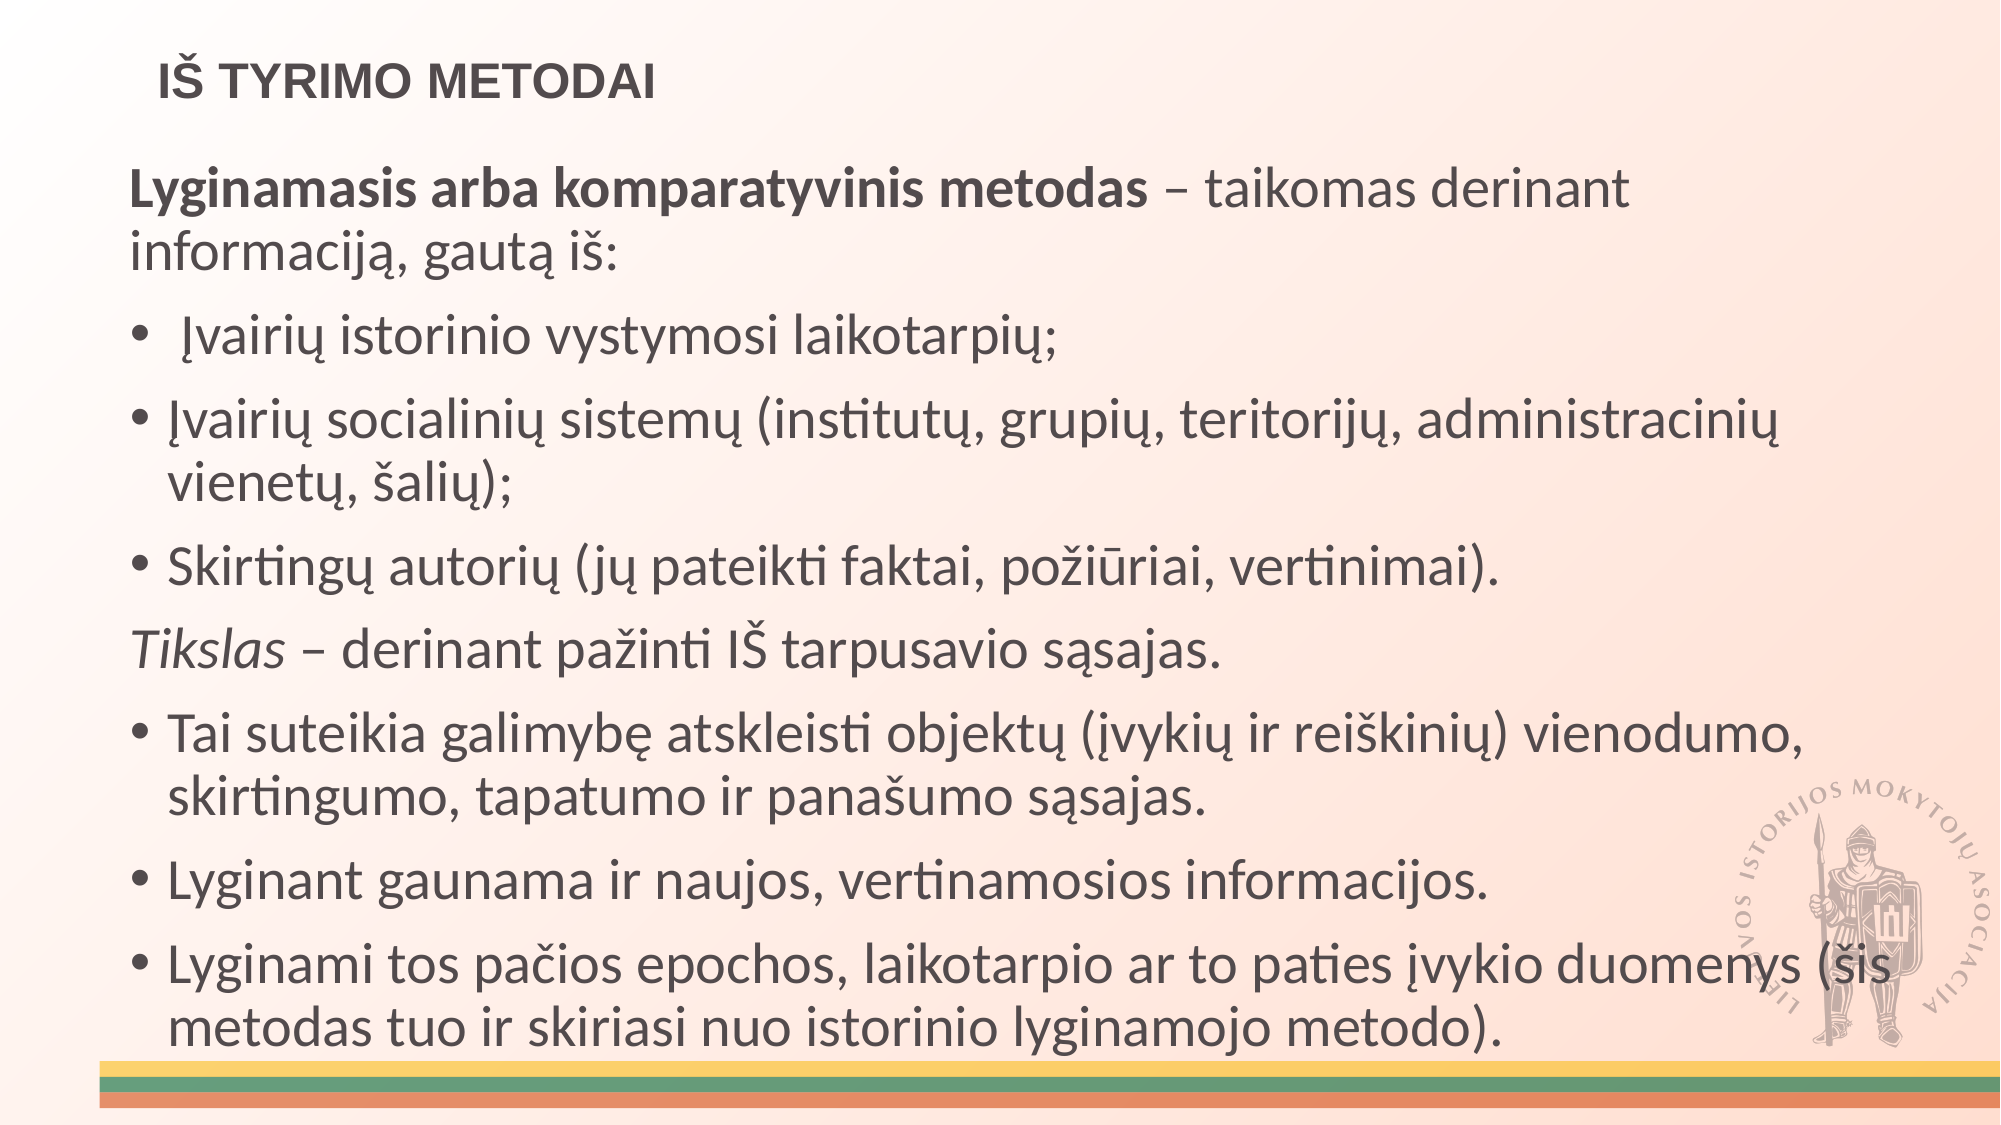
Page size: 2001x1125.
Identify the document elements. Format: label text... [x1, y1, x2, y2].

list Lyginamasis arba komparatyvinis metodas – taikomas derinant informaciją, gautą iš: Įvairių istorinio vystymosi laikotarpių; Įvairių socialinių sistemų (institutų, grupių, teritorijų, administracinių vienetų, šalių); Skirtingų autorių (jų pateikti faktai, požiūriai, vertinimai). Tikslas – derinant pažinti IŠ tarpusavio sąsajas. Tai suteikia galimybę atskleisti objektų (įvykių ir reiškinių) vienodumo, skirtingumo, tapatumo ir panašumo sąsajas. Lyginant gaunama ir naujos, vertinamosios informacijos. Lyginami tos pačios epochos, laikotarpio ar to paties įvykio duomenys (šis metodas tuo ir skiriasi nuo istorinio lyginamojo metodo). [114, 71, 1933, 1084]
picture [1933, 779, 1990, 1048]
text_box IŠ TYRIMO METODAI [142, 41, 1143, 117]
